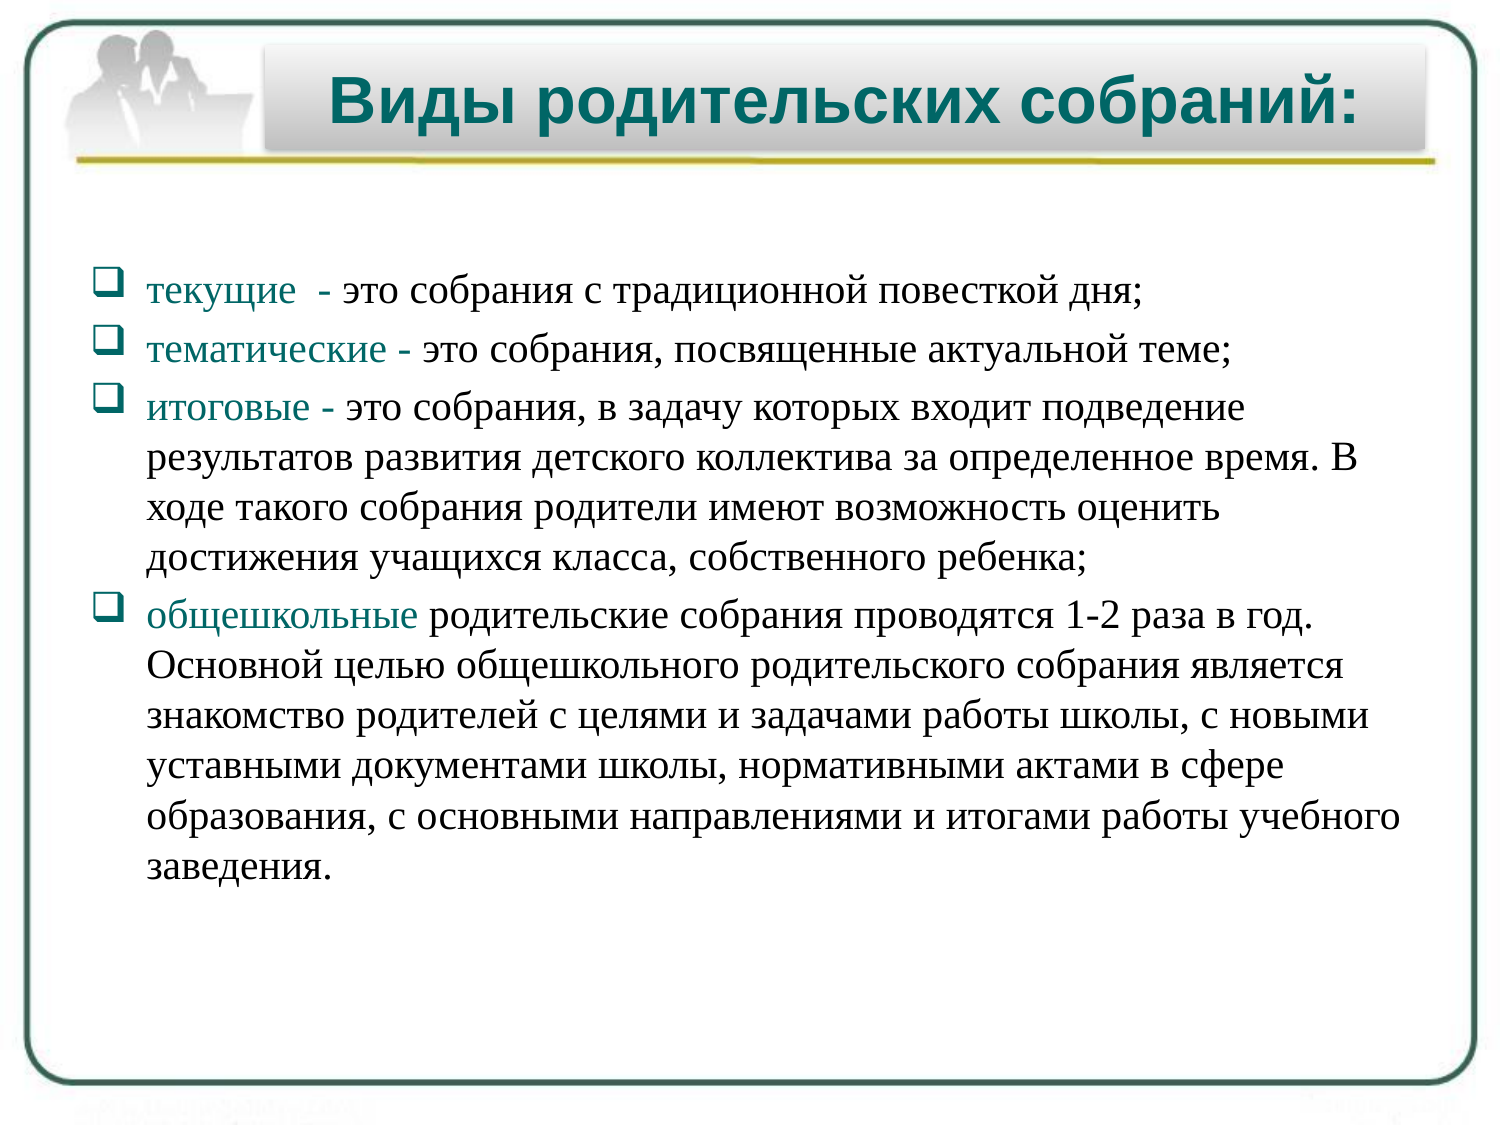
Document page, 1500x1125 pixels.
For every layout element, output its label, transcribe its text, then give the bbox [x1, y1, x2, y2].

title Виды родительских собраний: [265, 44, 1426, 150]
list текущие - это собрания с традиционной повесткой дня; тематические - это собрания, посвященные актуальной теме; итоговые - это собрания, в задачу которых входит подведение результатов развития детского коллектива за определенное время. В ходе такого собрания родители имеют возможность оценить достижения учащихся класса, собственного ребенка; общешкольные родительские собрания проводятся 1-2 раза в год. Основной целью общешкольного родительского собрания является знакомство родителей с целями и задачами работы школы, с новыми уставными документами школы, нормативными актами в сфере образования, с основными направлениями и итогами работы учебного заведения. [74, 196, 1426, 1006]
picture [0, 0, 1500, 1125]
